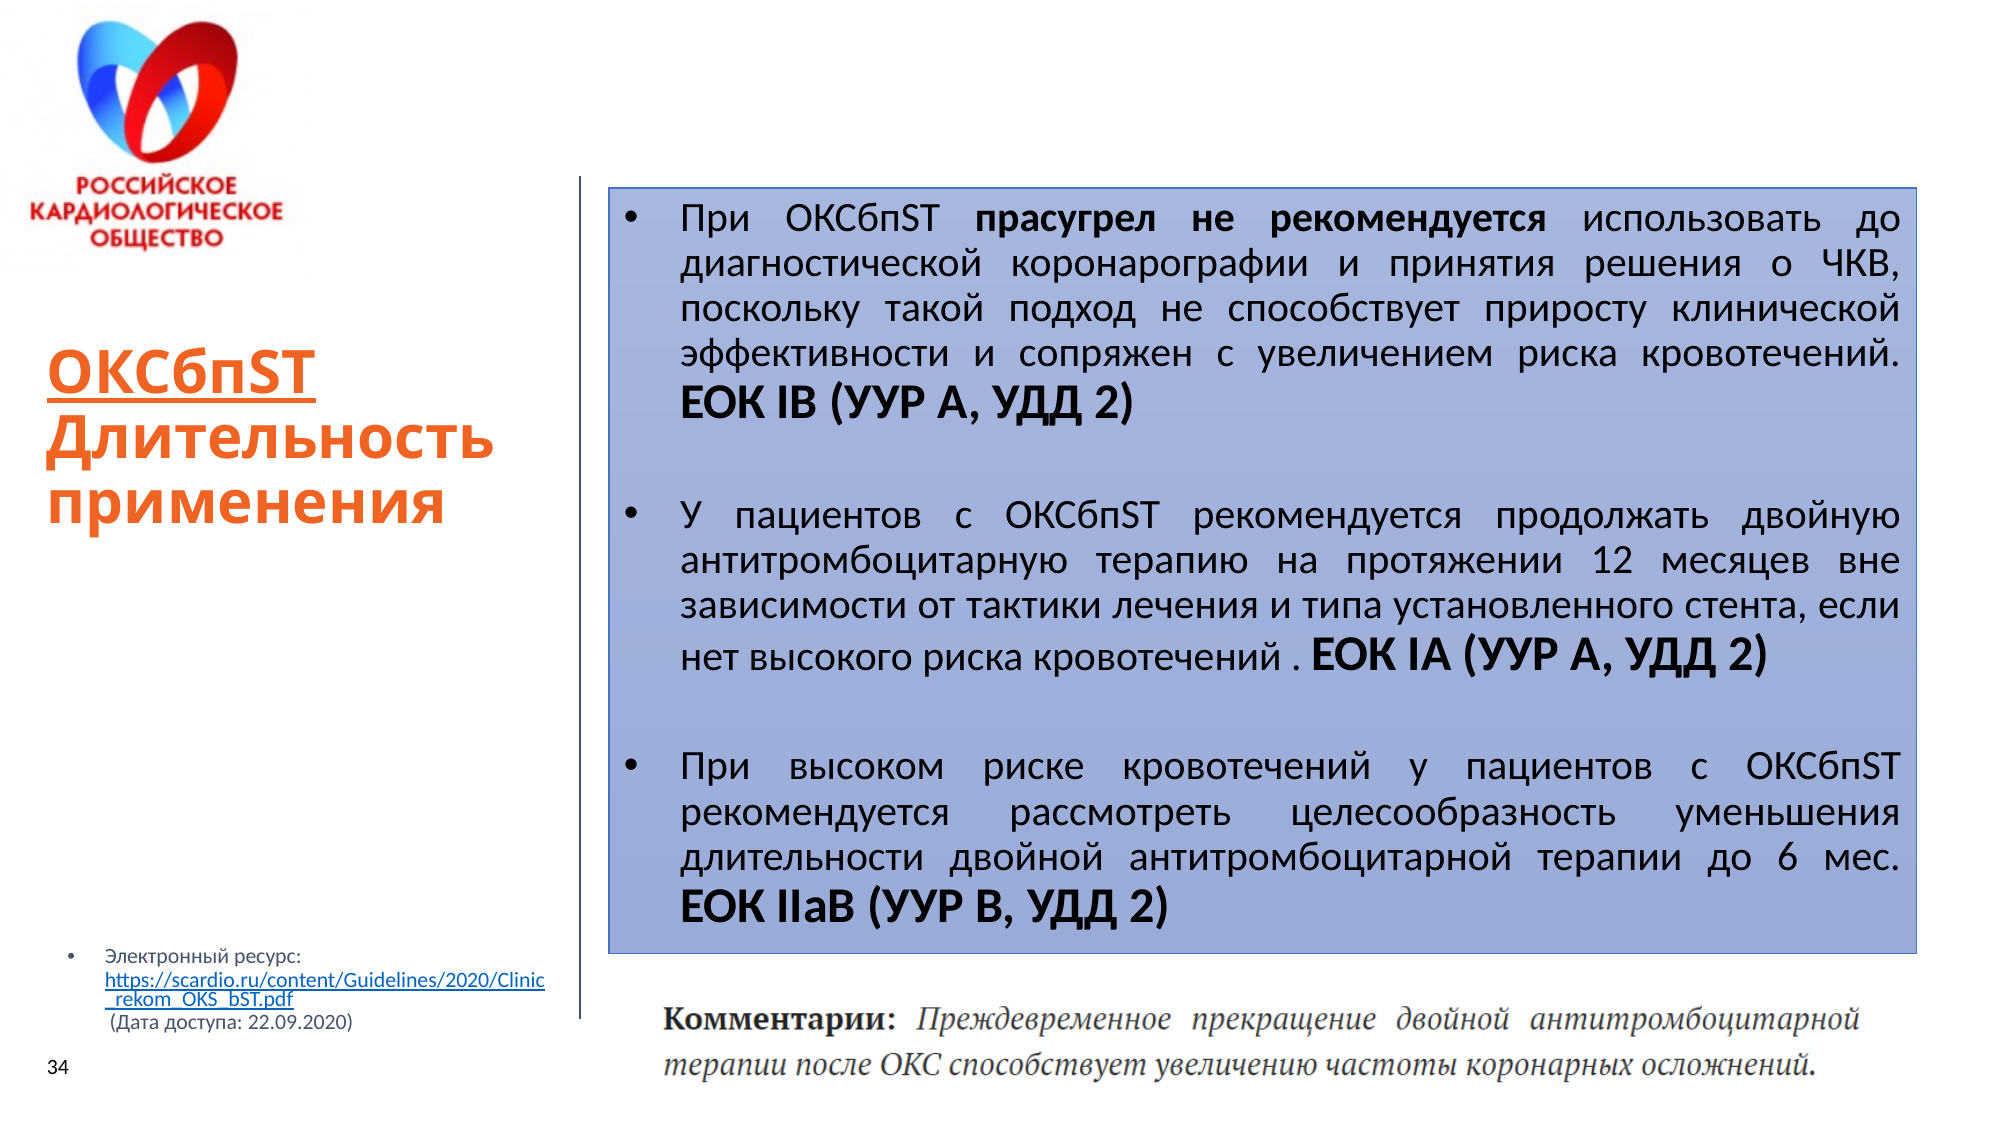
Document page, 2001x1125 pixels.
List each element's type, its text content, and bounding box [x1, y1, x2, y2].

list Электронный ресурс: https://scardio.ru/content/Guidelines/2020/Clinic_rekom_OKS_bST.pdf (Дата доступа: 22.09.2020) [52, 883, 567, 1024]
title ОКСбпST Длительность применения [31, 294, 546, 544]
slide_number 34 [31, 1042, 145, 1094]
list При ОКСбпST прасугрел не рекомендуется использовать до диагностической коронарографии и принятия решения о ЧКВ, поскольку такой подход не способствует приросту клинической эффективности и сопряжен с увеличением риска кровотечений. ЕОК IB (УУР А, УДД 2) У пациентов с ОКСбпST рекомендуется продолжать двойную антитромбоцитарную терапию на протяжении 12 месяцев вне зависимости от тактики лечения и типа установленного стента, если нет высокого риска кровотечений . ЕОК IА (УУР А, УДД 2) При высоком риске кровотечений у пациентов с ОКСбпST рекомендуется рассмотреть целесообразность уменьшения длительности двойной антитромбоцитарной терапии до 6 мес. ЕОК IIaB (УУР В, УДД 2) [608, 187, 1917, 954]
picture [0, 3, 313, 276]
picture [640, 984, 1885, 1101]
